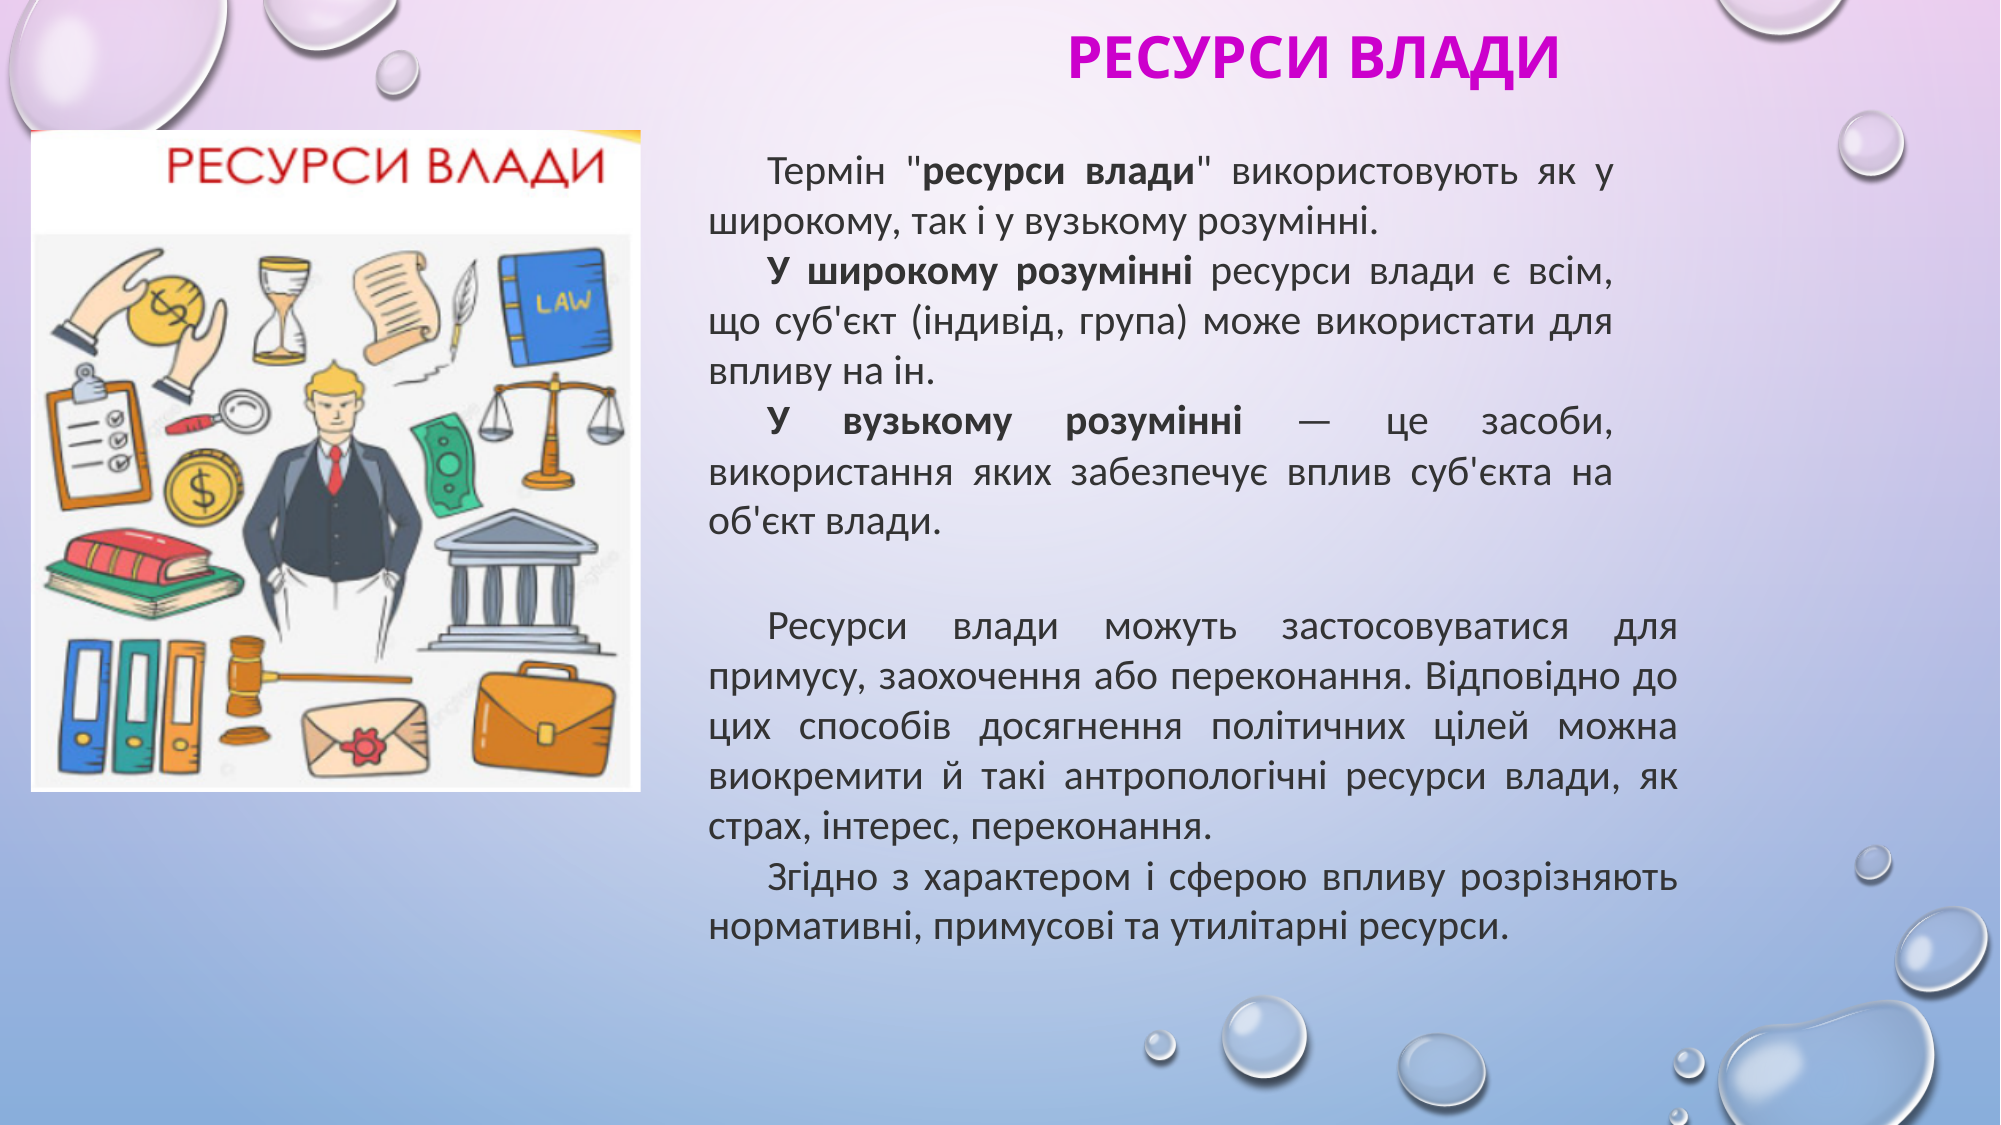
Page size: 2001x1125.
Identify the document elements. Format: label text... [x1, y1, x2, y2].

text_box Ресурси влади можуть застосовуватися для примусу, заохочення або переконання. Відповідно до цих способів досягнення політичних цілей можна виокремити й такі антропологічні ресурси влади, як страх, інтерес, переконання. Згідно з характером і сферою впливу розрізняють нормативні, примусові та утилітарні ресурси. [693, 590, 1694, 956]
text_box Термін "ресурси влади" використовують як у широкому, так і у вузькому розумінні. У широкому розумінні ресурси влади є всім, що суб'єкт (індивід, група) може використати для впливу на ін. У вузькому розумінні — це засоби, використання яких забезпечує вплив суб'єкта на об'єкт влади. [693, 135, 1629, 551]
title Ресурси влади [920, 20, 1709, 100]
picture [0, 0, 2000, 1125]
